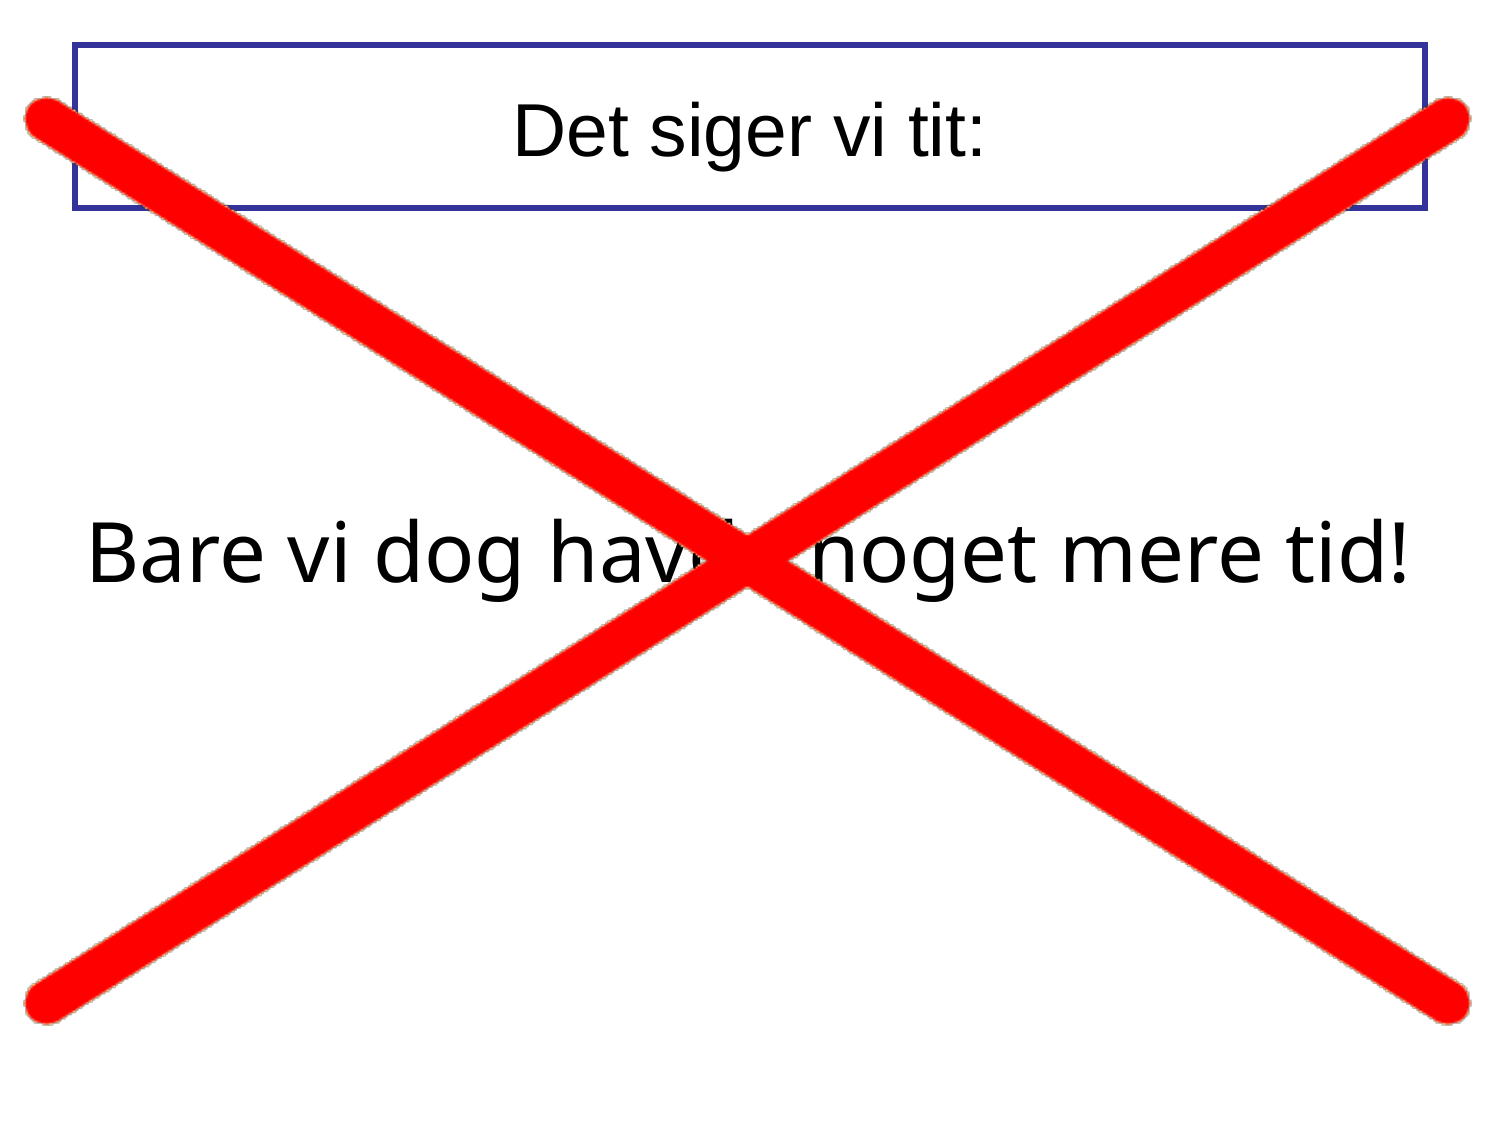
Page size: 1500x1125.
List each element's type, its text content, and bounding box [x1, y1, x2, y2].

title Det siger vi tit: [73, 43, 1427, 92]
picture [18, 93, 1480, 1032]
